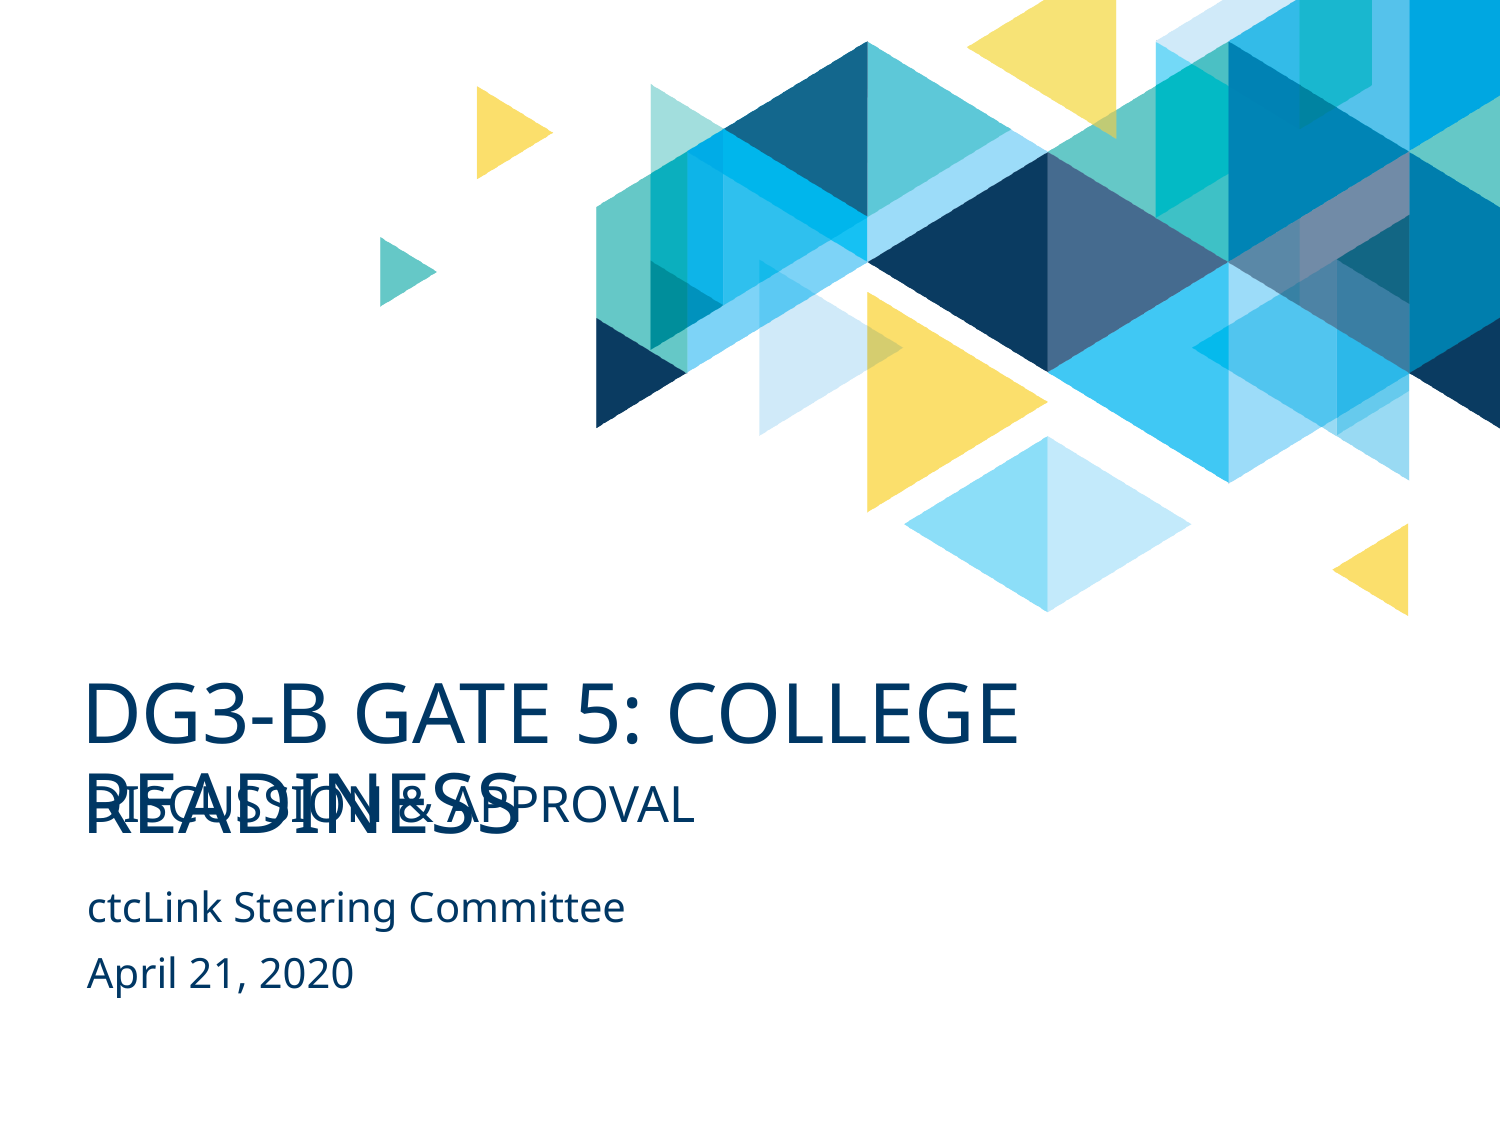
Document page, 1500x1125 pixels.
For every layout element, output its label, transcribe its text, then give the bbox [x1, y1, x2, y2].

picture [1409, 97, 1500, 206]
list ctcLink Steering Committee April 21, 2020 [72, 879, 1297, 1053]
picture [380, 0, 1500, 616]
title DG3-B gate 5: college readiness [66, 663, 1434, 766]
subtitle DISCUSSION & APPROVAL [72, 765, 1444, 856]
